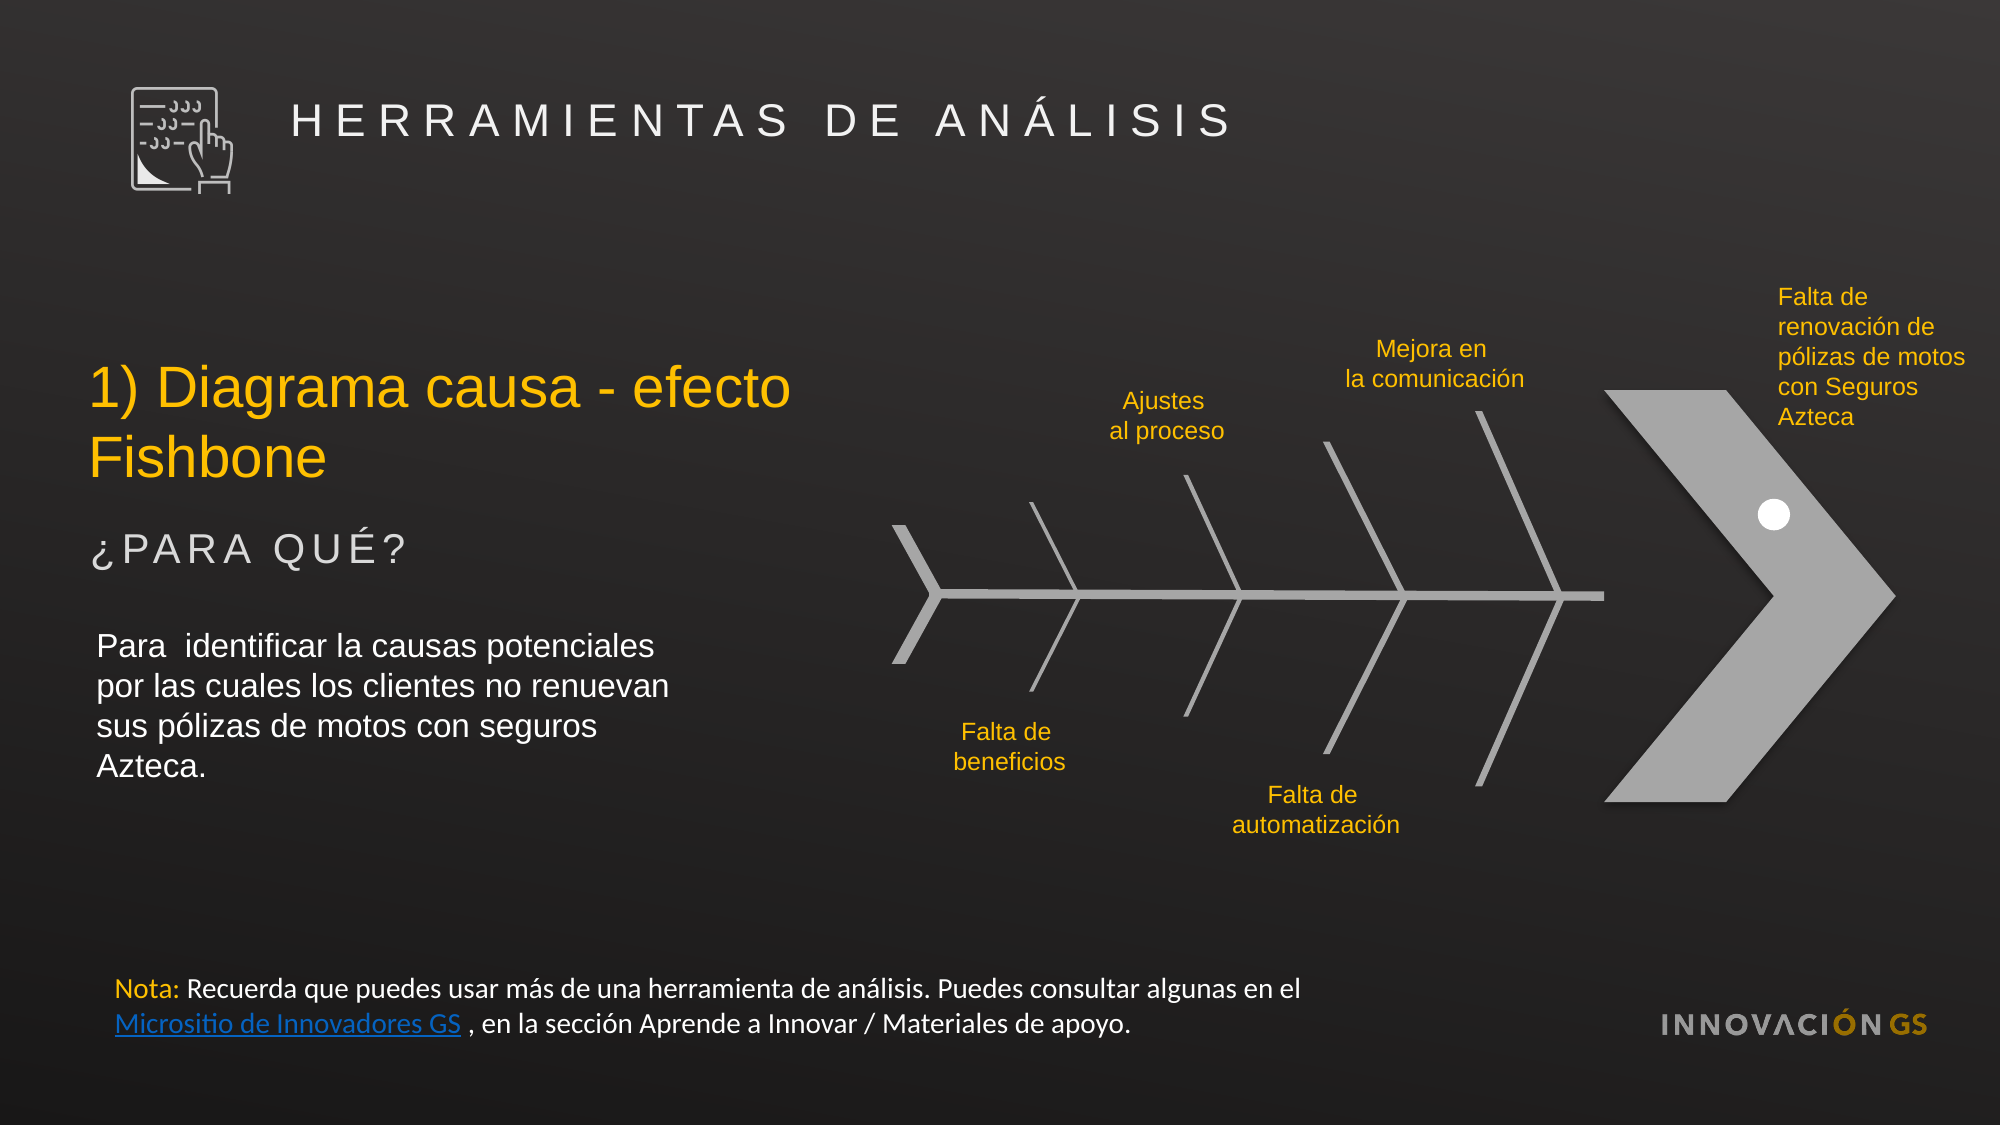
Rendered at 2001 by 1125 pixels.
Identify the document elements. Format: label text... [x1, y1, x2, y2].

text_box Nota: Recuerda que puedes usar más de una herramienta de análisis. Puedes consultar algunas en el Micrositio de Innovadores GS , en la sección Aprende a Innovar / Materiales de apoyo. [99, 961, 1438, 1047]
text_box [1027, 501, 1081, 593]
text_box [1473, 597, 1566, 788]
text_box ¿PARA QUÉ? [75, 514, 522, 580]
text_box Falta de renovación de pólizas de motos con Seguros Azteca [1763, 272, 1990, 438]
text_box [1181, 597, 1245, 718]
text_box [0, 0, 2000, 1125]
picture [1653, 1004, 1937, 1040]
text_box Para identificar la causas potenciales por las cuales los clientes no renuevan sus pólizas de motos con seguros Azteca. [81, 616, 688, 792]
text_box Falta de automatización [1165, 770, 1468, 846]
text_box [889, 523, 945, 665]
text_box Falta de beneficios [858, 708, 1161, 783]
text_box [1027, 597, 1083, 693]
picture [107, 66, 258, 216]
text_box 1) Diagrama causa - efecto Fishbone [73, 342, 837, 497]
text_box [1321, 440, 1407, 593]
text_box [1756, 497, 1792, 532]
text_box [1181, 473, 1244, 593]
text_box [1473, 409, 1564, 593]
text_box [1601, 389, 1898, 804]
text_box HERRAMIENTAS DE ANÁLISIS [275, 82, 1292, 153]
text_box [1321, 597, 1410, 756]
text_box Ajustes al proceso [1016, 377, 1318, 452]
text_box Mejora en la comunicación [1265, 325, 1605, 400]
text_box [929, 593, 1774, 597]
